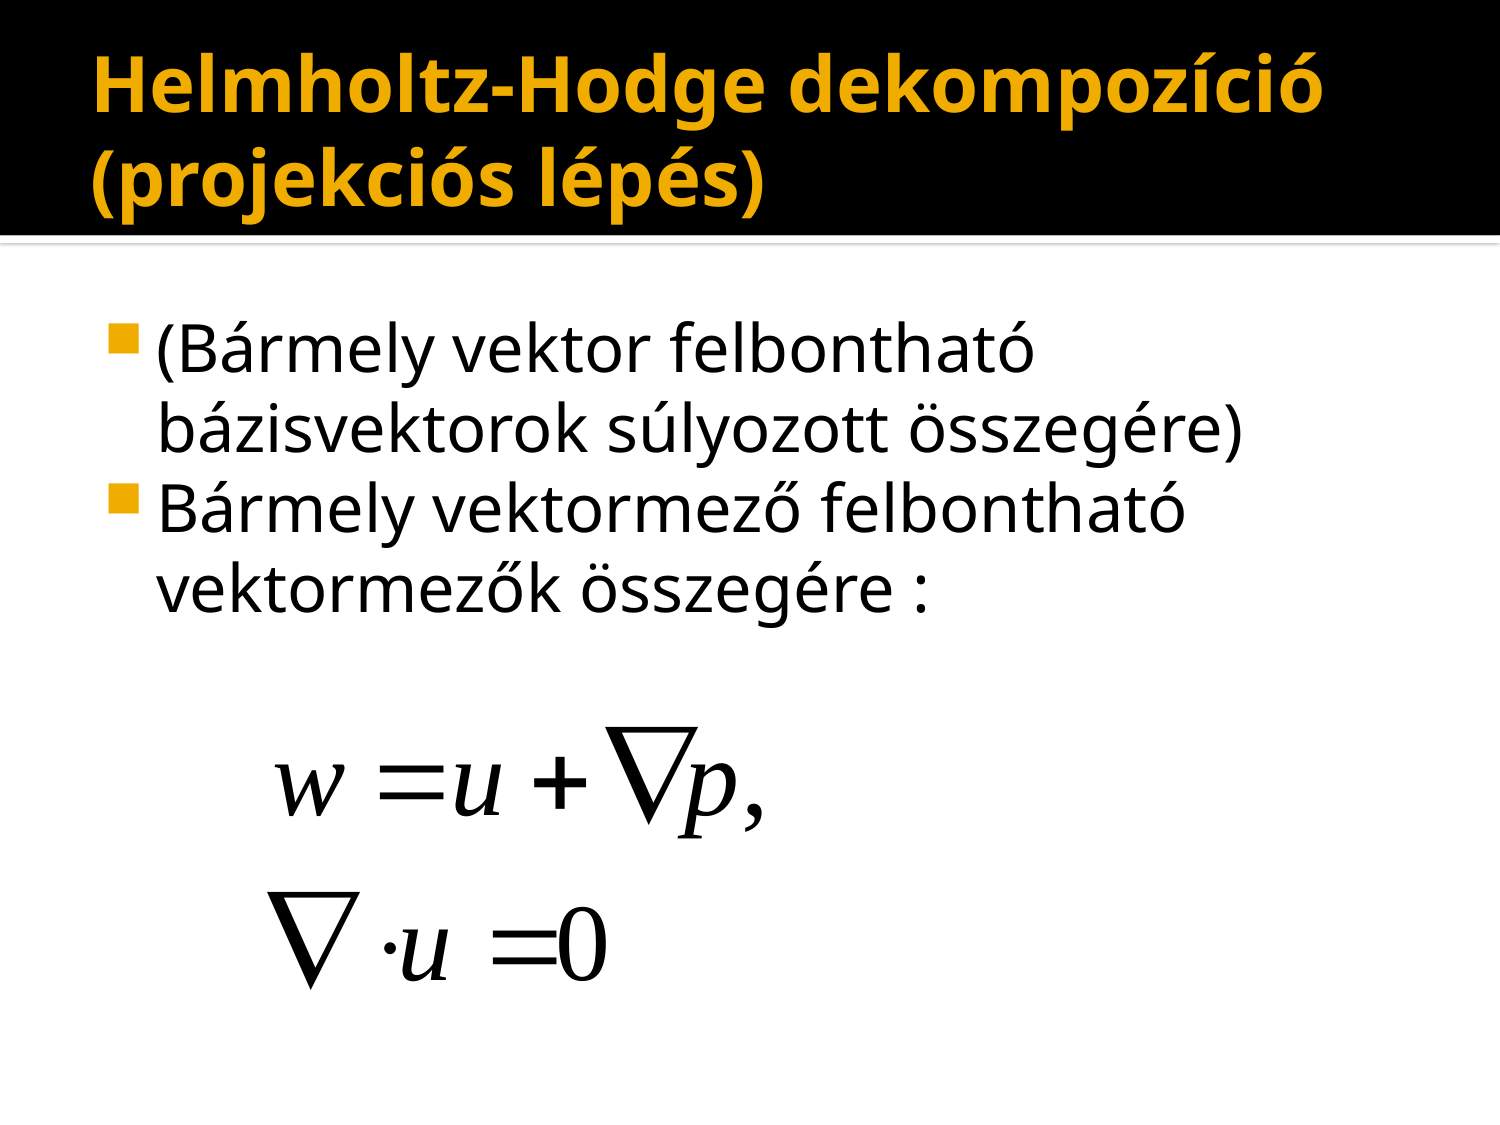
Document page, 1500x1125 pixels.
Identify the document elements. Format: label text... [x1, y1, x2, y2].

list (Bármely vektor felbontható bázisvektorok súlyozott összegére) Bármely vektormező felbontható vektormezők összegére : [75, 291, 1425, 1050]
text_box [253, 718, 786, 1030]
title Helmholtz-Hodge dekompozíció (projekciós lépés) [75, 25, 1425, 231]
